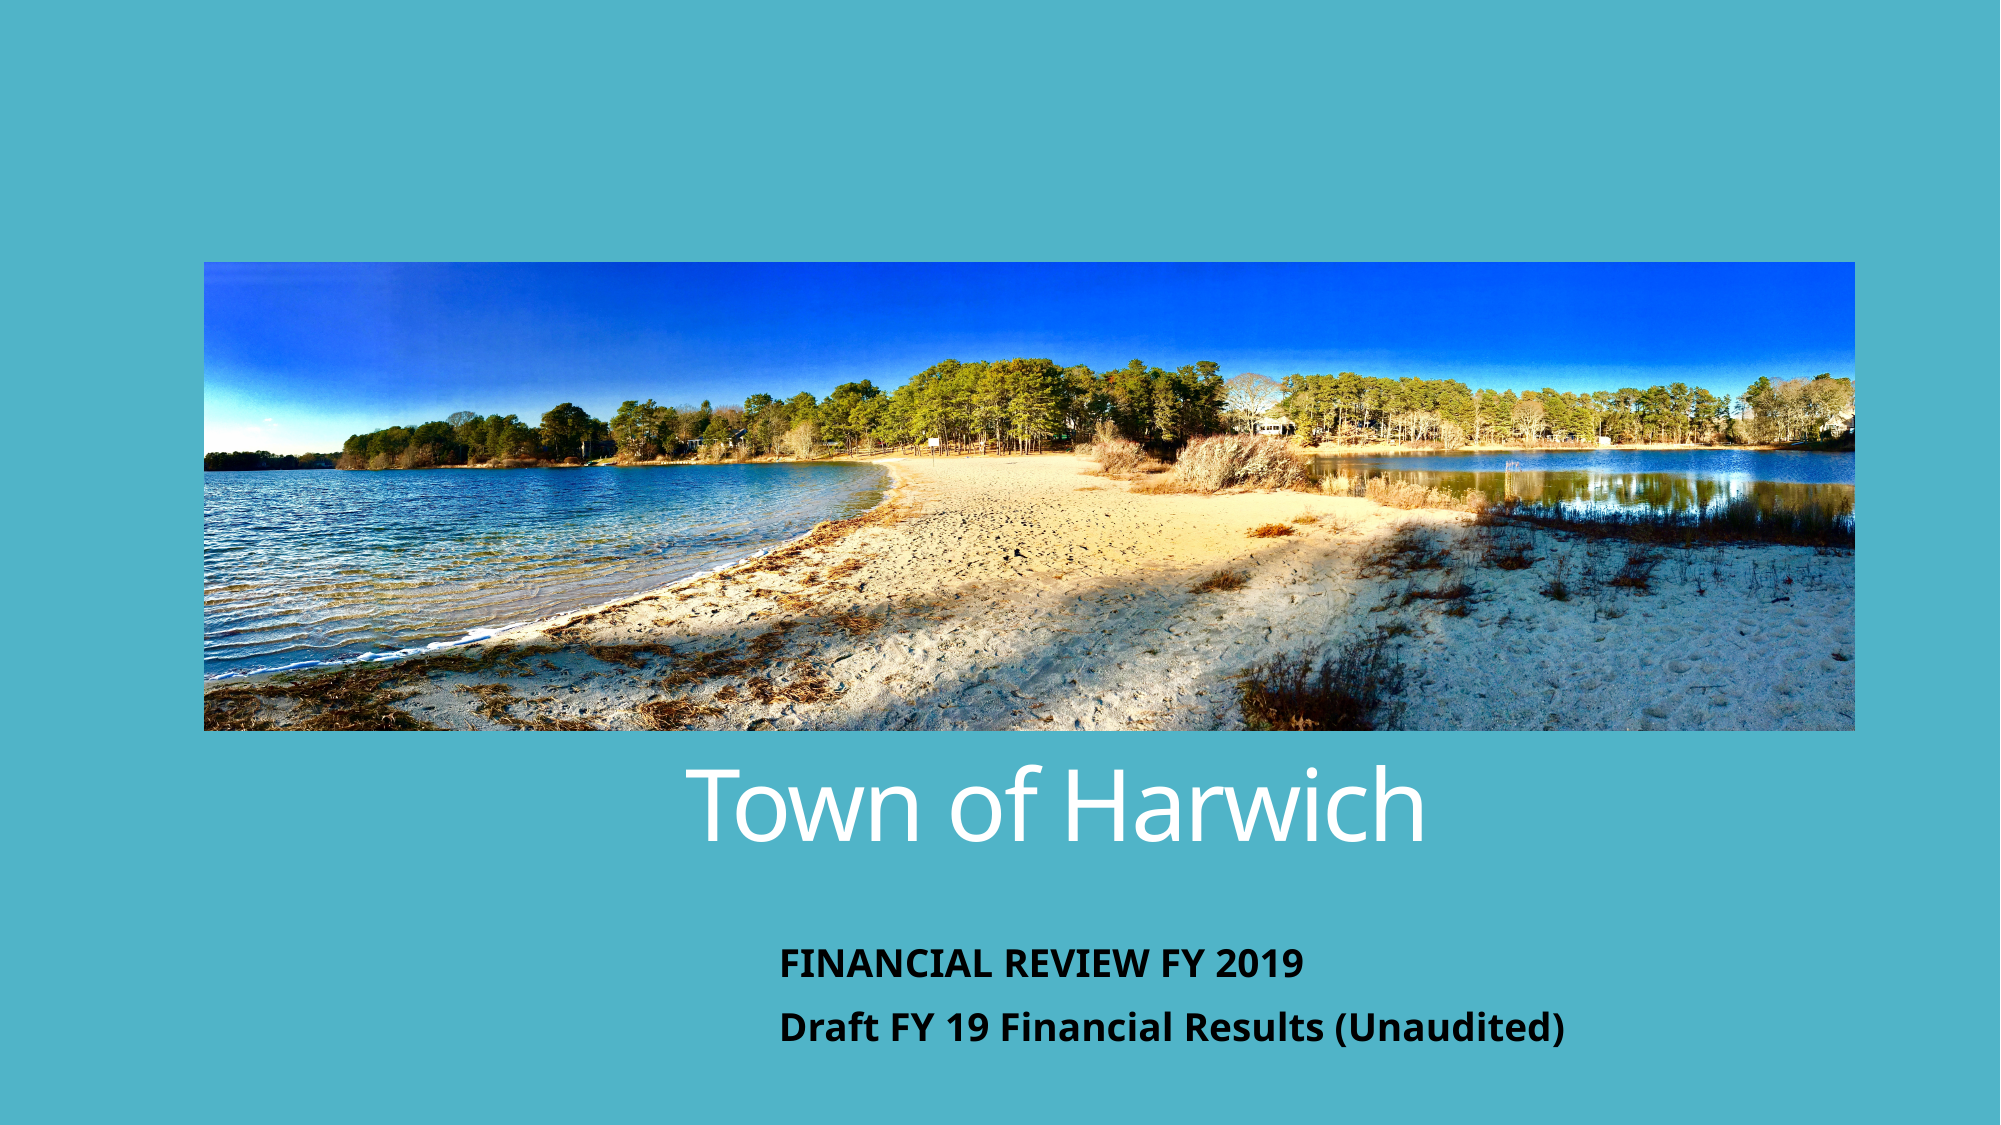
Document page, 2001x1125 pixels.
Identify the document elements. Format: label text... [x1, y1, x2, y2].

picture [203, 262, 1855, 731]
title Town of Harwich [670, 730, 1945, 868]
subtitle FINANCIAL REVIEW FY 2019 Draft FY 19 Financial Results (Unaudited) [763, 937, 1613, 1088]
